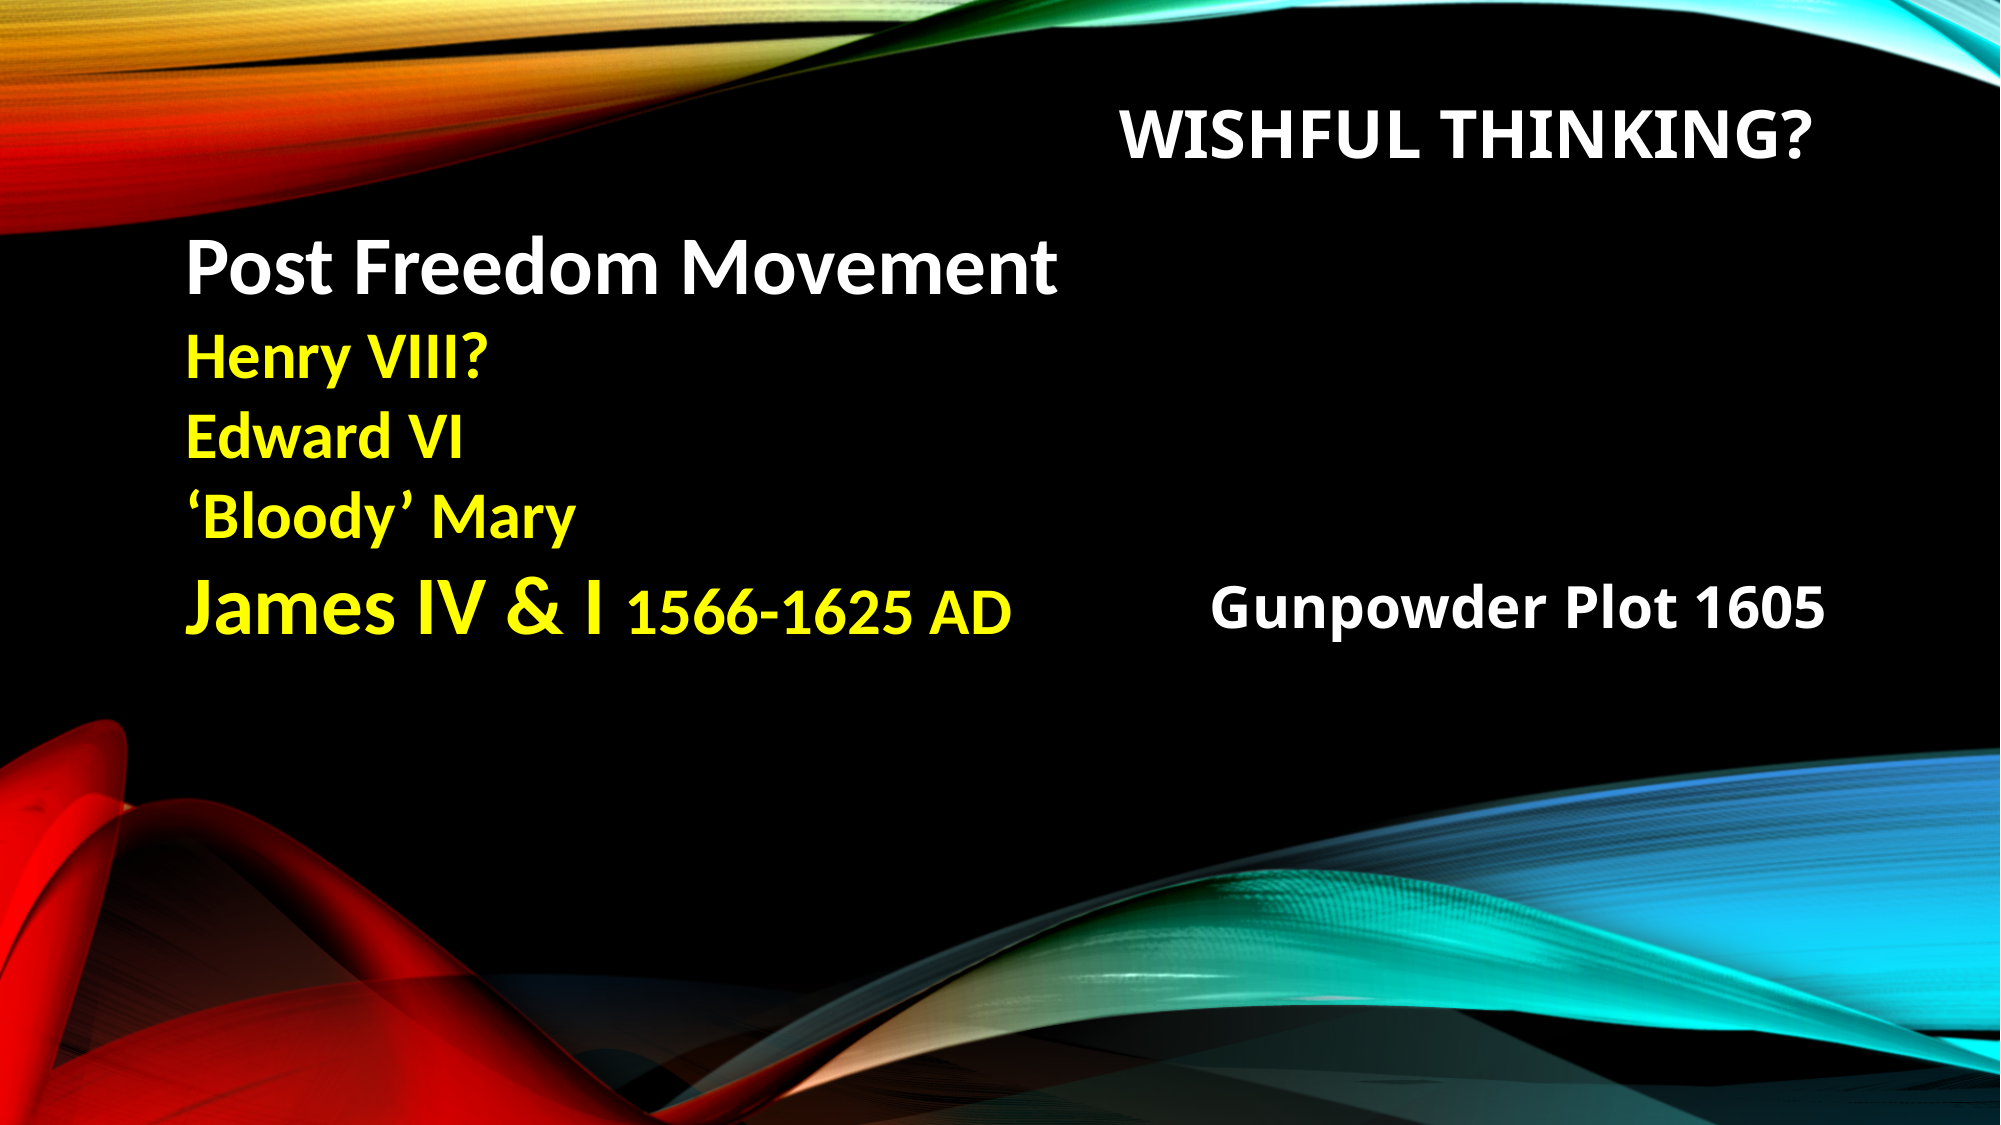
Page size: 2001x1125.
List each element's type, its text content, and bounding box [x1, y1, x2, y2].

text_box Post Freedom Movement Henry VIII? Edward VI ‘Bloody’ Mary James IV & I 1566-1625 AD [170, 204, 1097, 659]
text_box Gunpowder Plot 1605 [1195, 562, 1874, 648]
title Wishful thinking? [279, 93, 1830, 232]
picture [0, 0, 2000, 237]
picture [0, 717, 2000, 1125]
